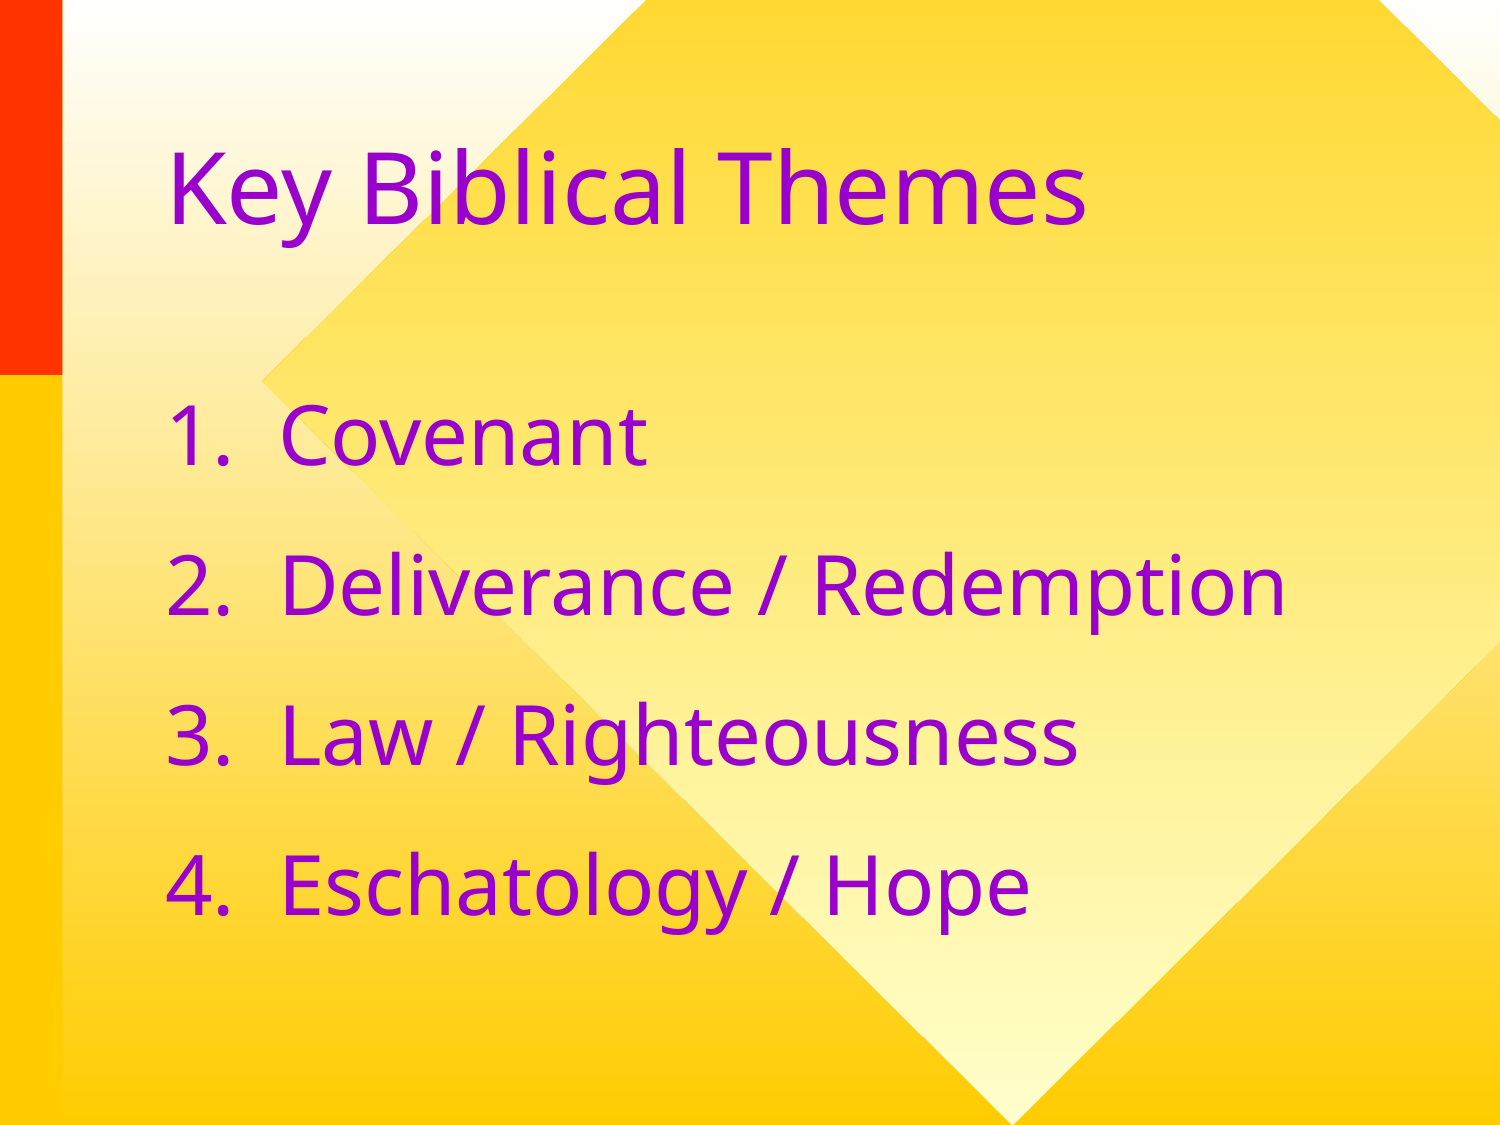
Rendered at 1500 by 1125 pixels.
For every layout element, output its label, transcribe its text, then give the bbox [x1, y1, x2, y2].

title Key Biblical Themes [150, 99, 1350, 288]
list 1. Covenant 2. Deliverance / Redemption 3. Law / Righteousness 4. Eschatology / Hope [150, 375, 1388, 975]
